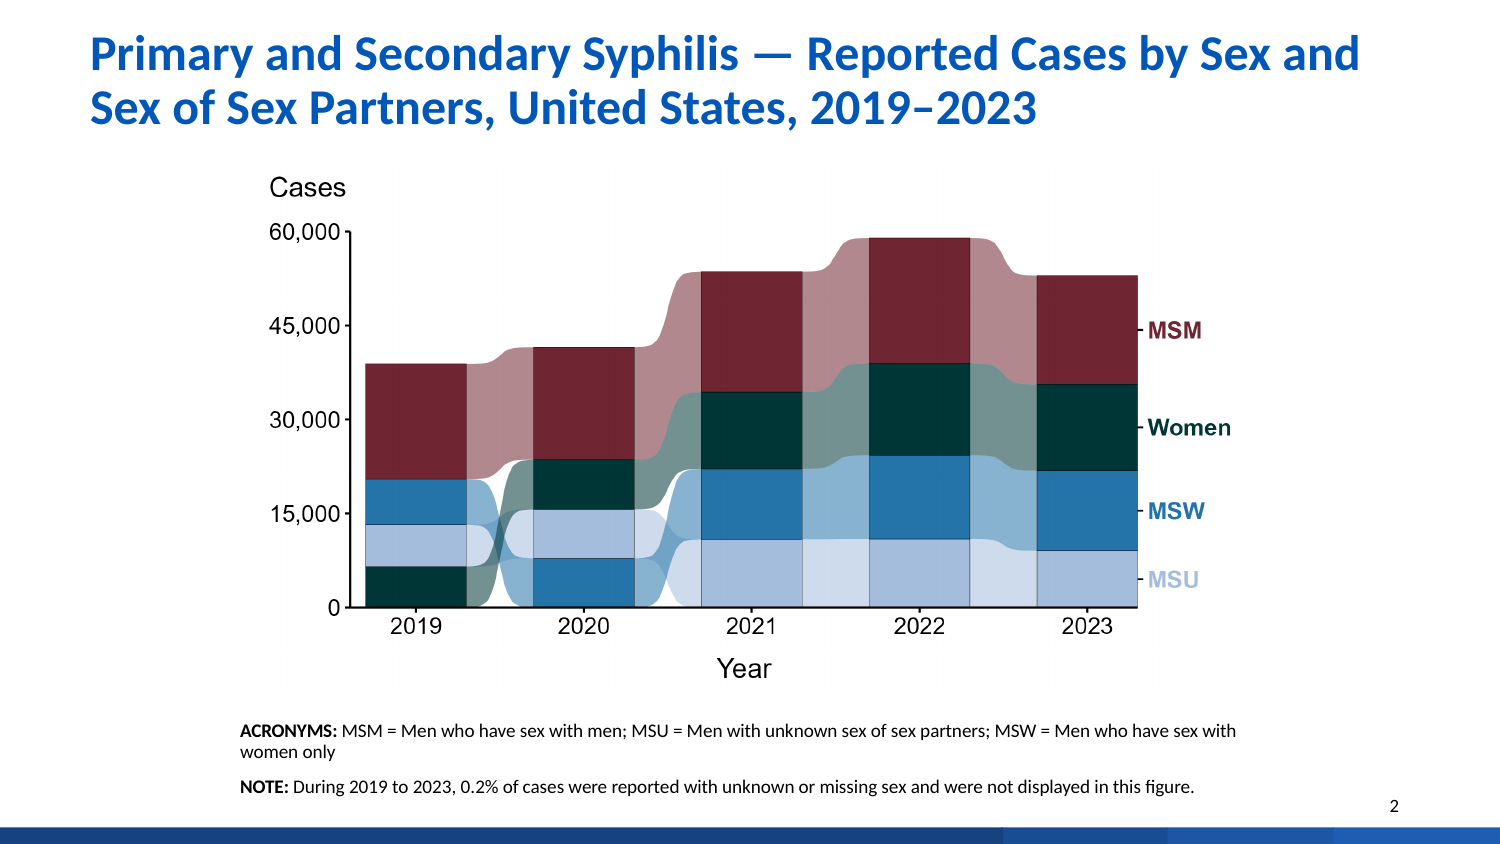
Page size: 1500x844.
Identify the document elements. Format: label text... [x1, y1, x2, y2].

title Primary and Secondary Syphilis — Reported Cases by Sex and Sex of Sex Partners, United States, 2019–2023 [75, 19, 1425, 144]
list ACRONYMS: MSM = Men who have sex with men; MSU = Men with unknown sex of sex partners; MSW = Men who have sex with women only NOTE: During 2019 to 2023, 0.2% of cases were reported with unknown or missing sex and were not displayed in this figure. [225, 714, 1275, 820]
picture [258, 166, 1242, 694]
